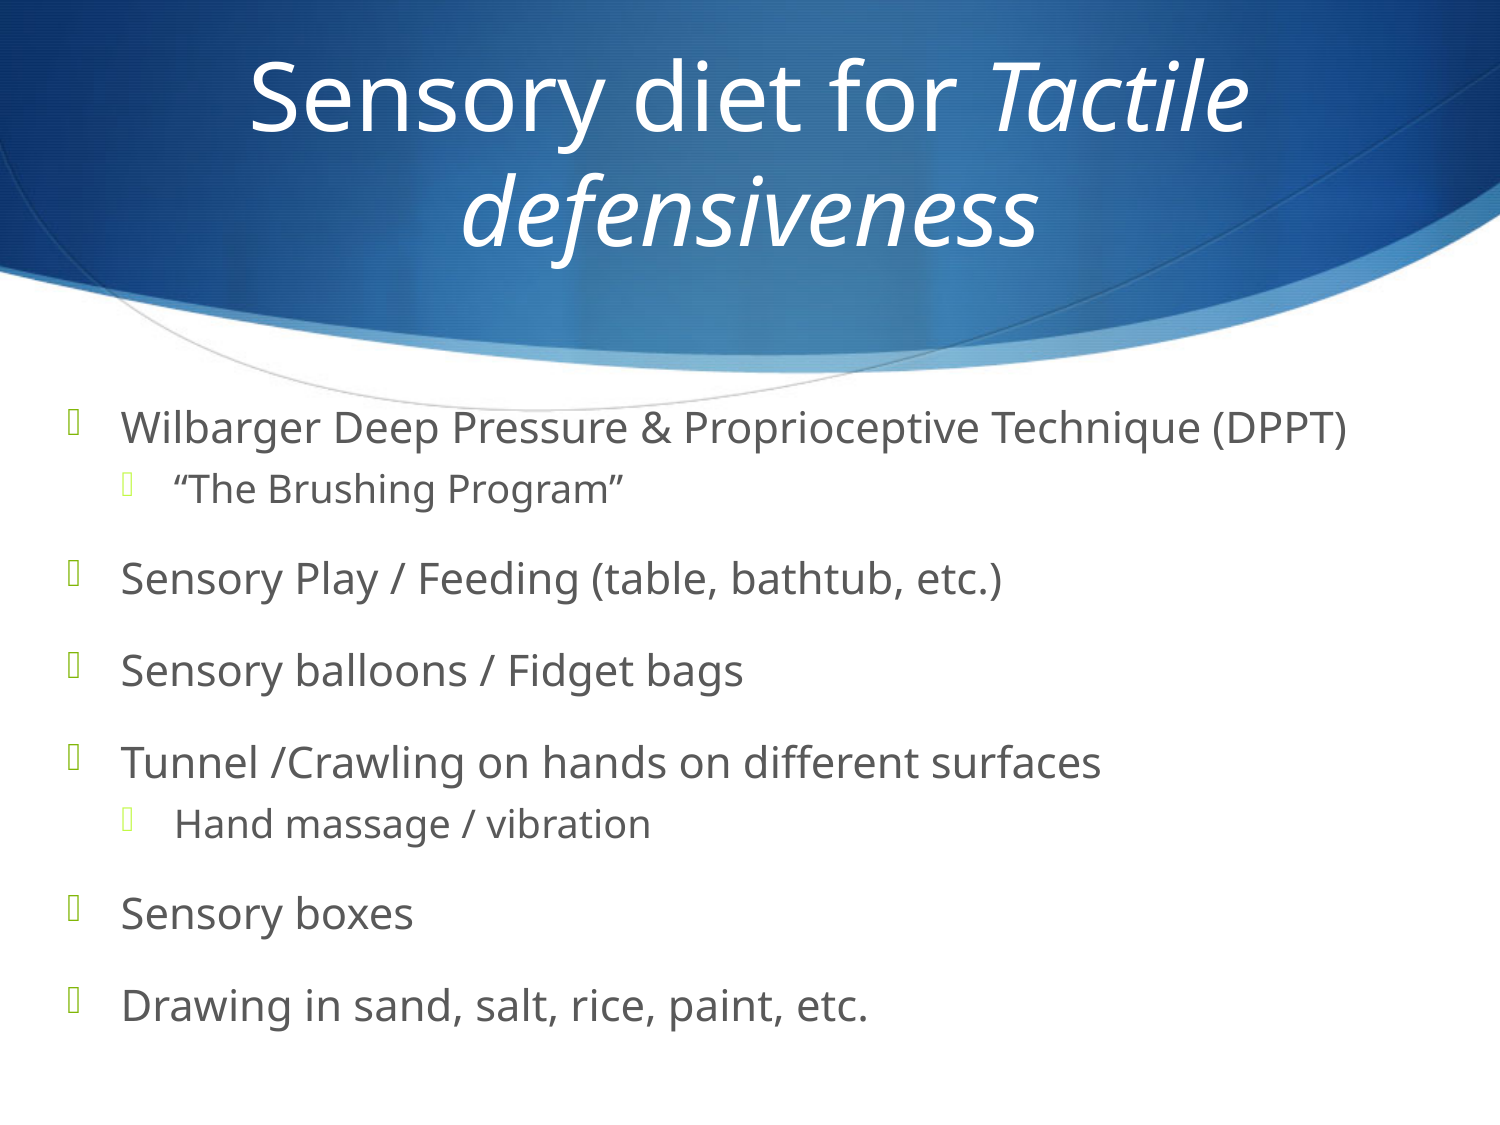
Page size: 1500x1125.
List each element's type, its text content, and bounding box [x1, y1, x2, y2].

title Sensory diet for Tactile defensiveness [75, 56, 1425, 245]
picture [0, 0, 1500, 1125]
list Wilbarger Deep Pressure & Proprioceptive Technique (DPPT) “The Brushing Program” Sensory Play / Feeding (table, bathtub, etc.) Sensory balloons / Fidget bags Tunnel /Crawling on hands on different surfaces Hand massage / vibration Sensory boxes Drawing in sand, salt, rice, paint, etc. [52, 392, 1404, 1047]
